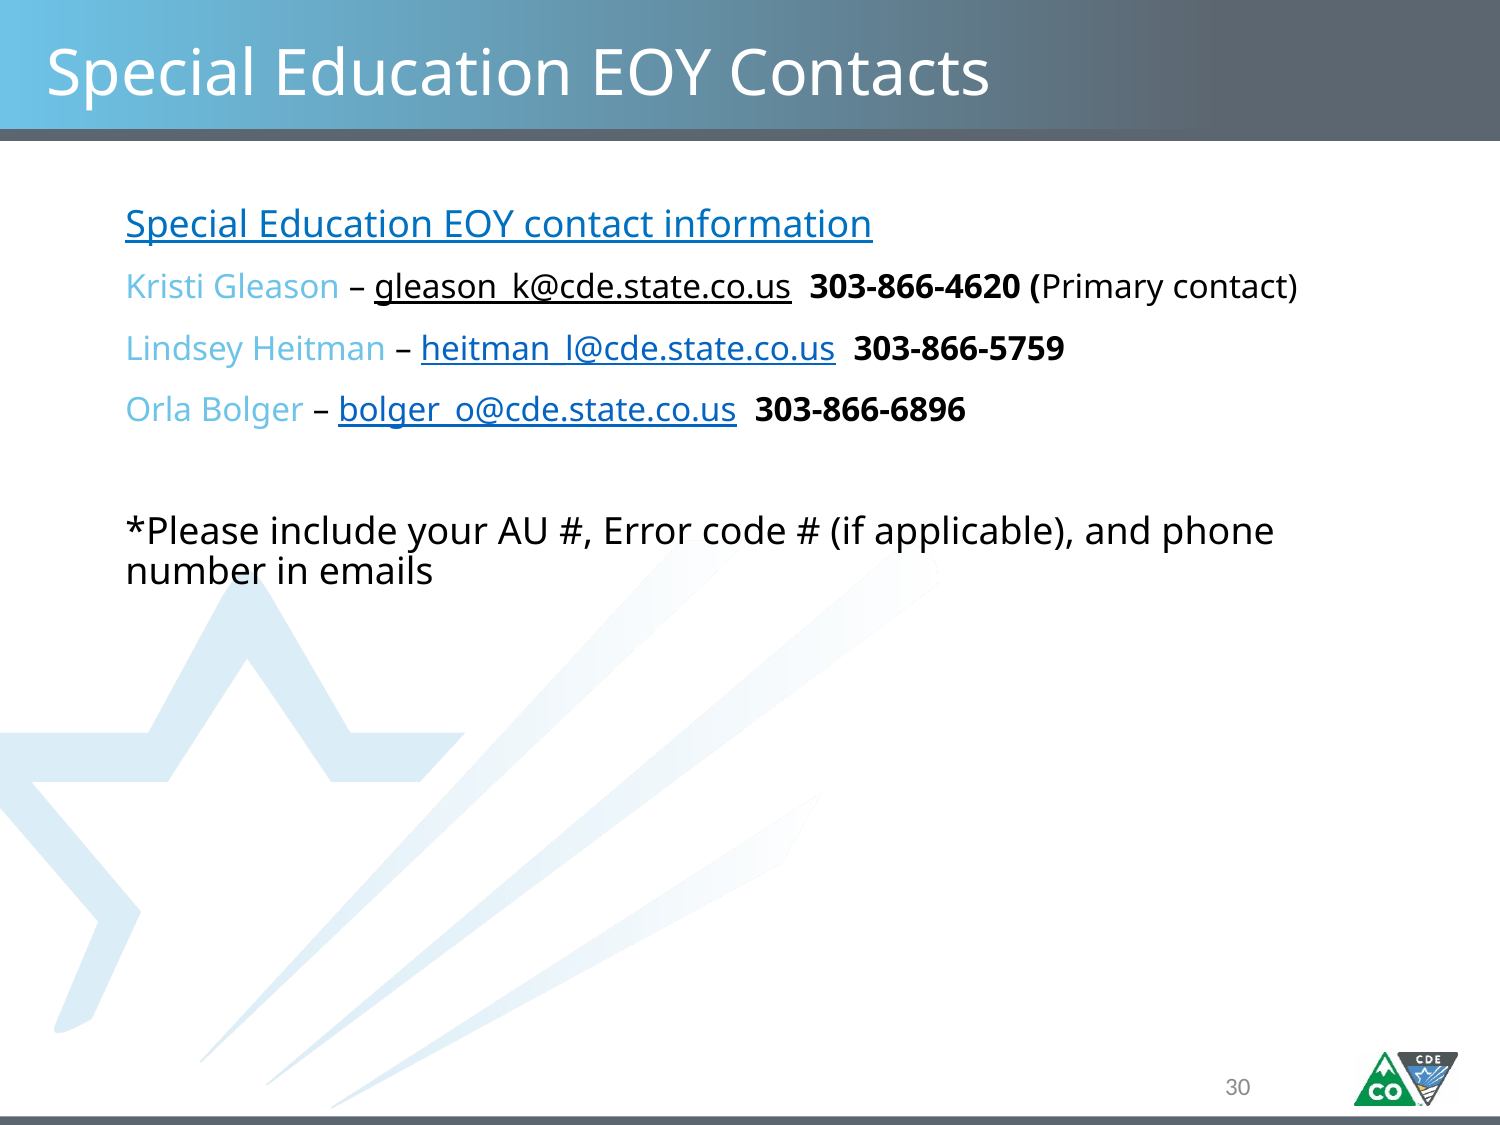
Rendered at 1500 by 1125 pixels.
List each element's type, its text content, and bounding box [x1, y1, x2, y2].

picture [1354, 1052, 1458, 1106]
title Special Education EOY Contacts [31, 31, 1326, 117]
list Special Education EOY contact information Kristi Gleason – gleason_k@cde.state.co.us 303-866-4620 (Primary contact) Lindsey Heitman – heitman_l@cde.state.co.us 303-866-5759 Orla Bolger – bolger_o@cde.state.co.us 303-866-6896 *Please include your AU #, Error code # (if applicable), and phone number in emails [103, 197, 1397, 1024]
picture [0, 477, 1002, 1116]
